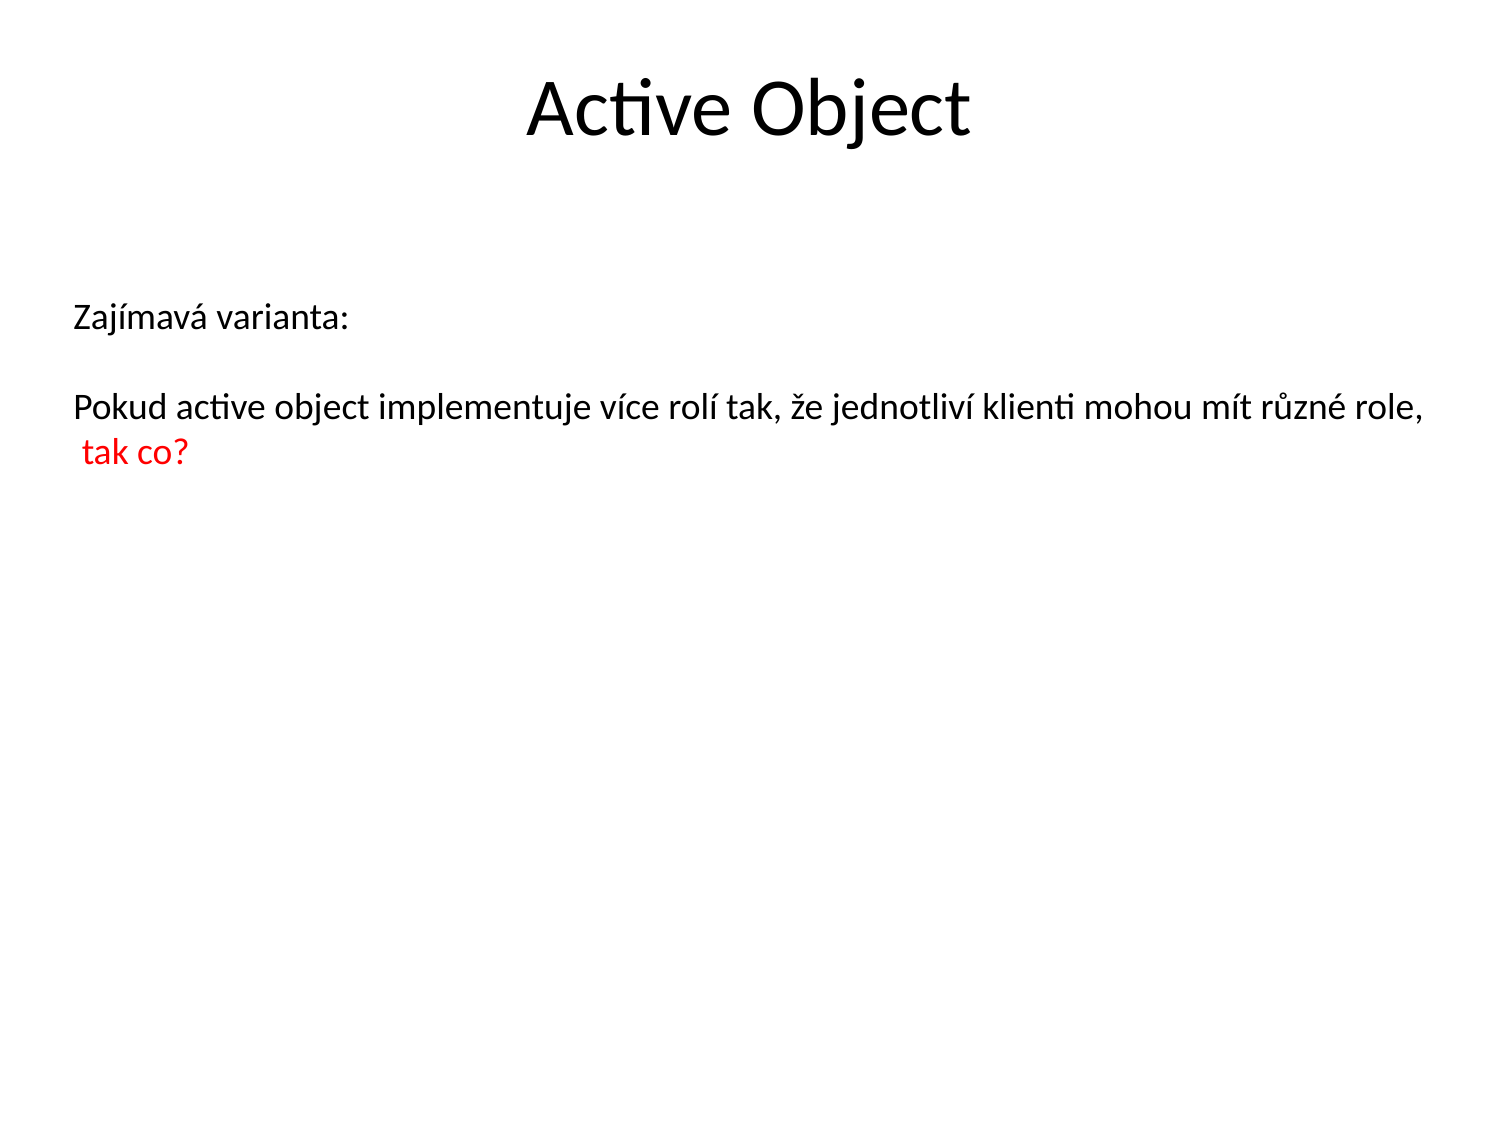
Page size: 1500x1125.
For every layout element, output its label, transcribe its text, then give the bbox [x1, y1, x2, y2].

text_box Zajímavá varianta: Pokud active object implementuje více rolí tak, že jednotliví klienti mohou mít různé role, tak co? [58, 284, 1441, 480]
title Active Object [75, 45, 1425, 160]
